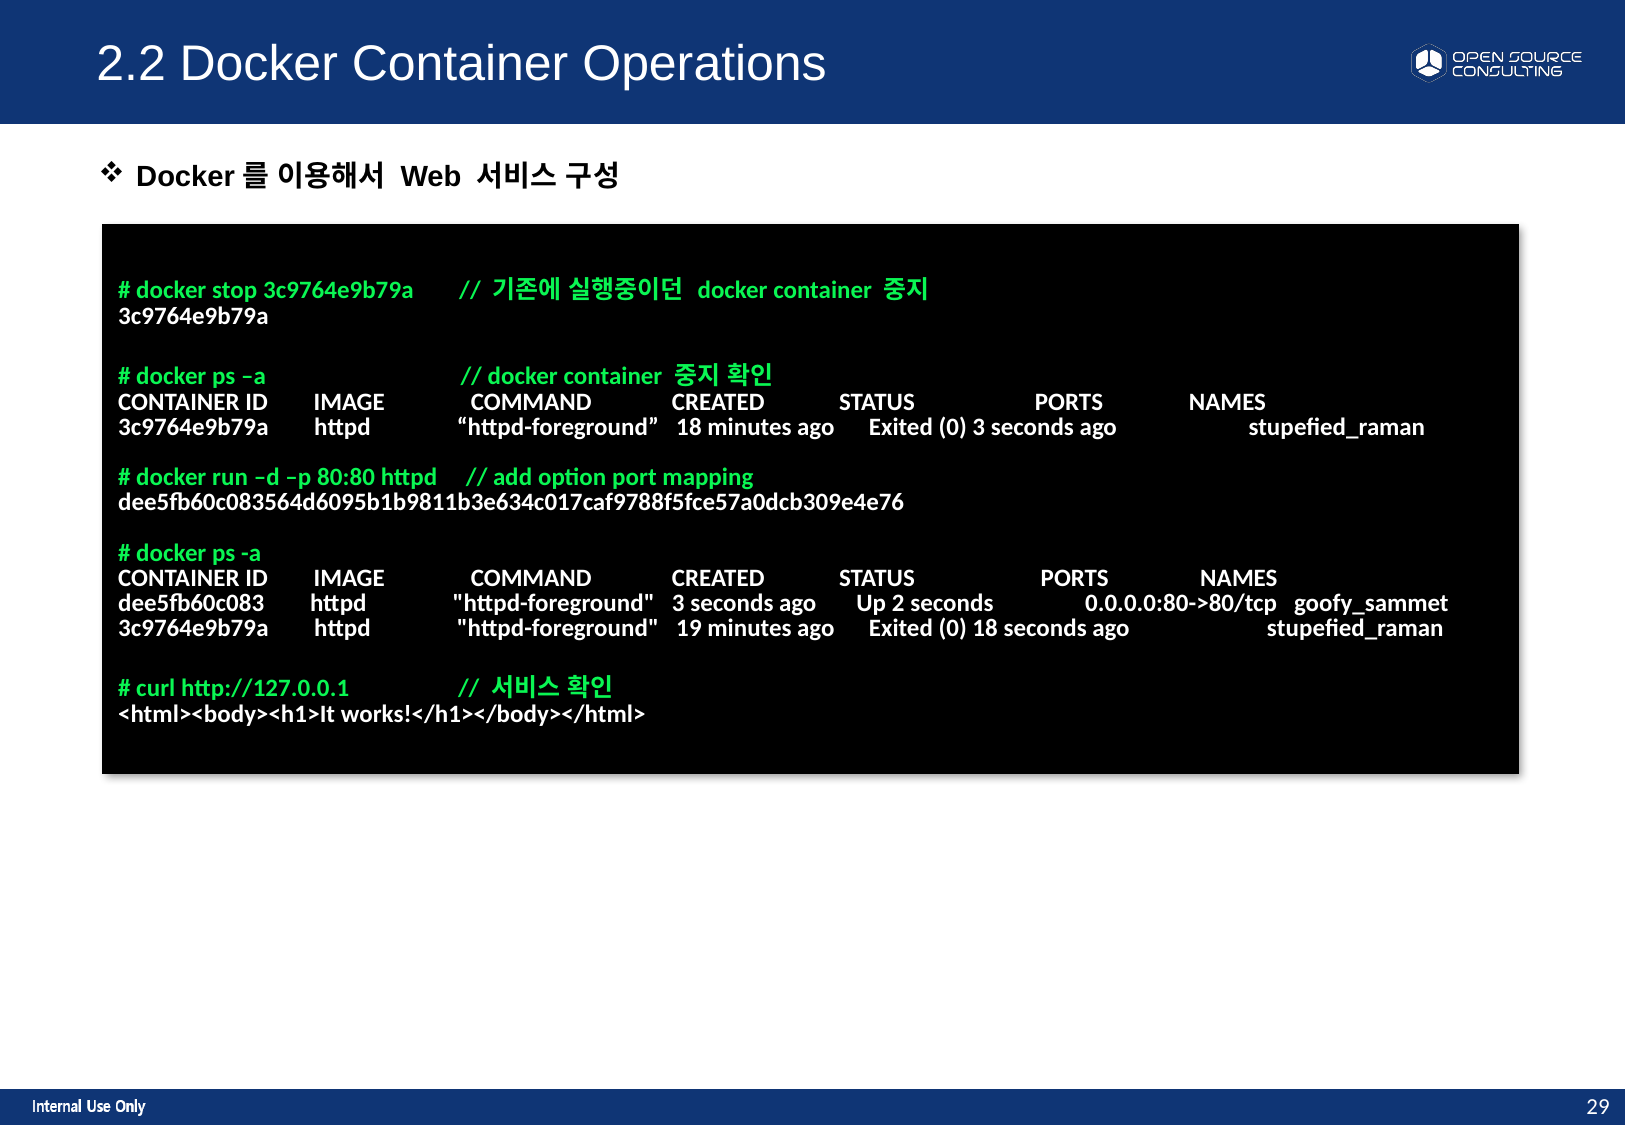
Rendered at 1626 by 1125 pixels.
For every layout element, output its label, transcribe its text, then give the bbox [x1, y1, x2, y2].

text_box Docker를 이용해서 Web 서비스 구성 [83, 153, 1518, 364]
slide_number 29 [1259, 1075, 1625, 1125]
picture [0, 0, 1625, 1125]
table_header # docker stop 3c9764e9b79a // 기존에 실행중이던 docker container 중지 3c9764e9b79a # docker ps –a // docker container 중지 확인 CONTAINER ID IMAGE COMMAND CREATED STATUS PORTS NAMES 3c9764e9b79a httpd “httpd-foreground” 18 minutes ago Exited (0) 3 seconds ago stupefied_raman # docker run –d –p 80:80 httpd // add option port mapping dee5fb60c083564d6095b1b9811b3e634c017caf9788f5fce57a0dcb309e4e76 # docker ps -a CONTAINER ID IMAGE COMMAND CREATED STATUS PORTS NAMES dee5fb60c083 httpd "httpd-foreground" 3 seconds ago Up 2 seconds 0.0.0.0:80->80/tcp goofy_sammet 3c9764e9b79a httpd "httpd-foreground" 19 minutes ago Exited (0) 18 seconds ago stupefied_raman # curl http://127.0.0.1 // 서비스 확인 <html><body><h1>It works!</h1></body></html> [104, 226, 1517, 772]
text_box 2.2 Docker Container Operations [81, 29, 1049, 99]
